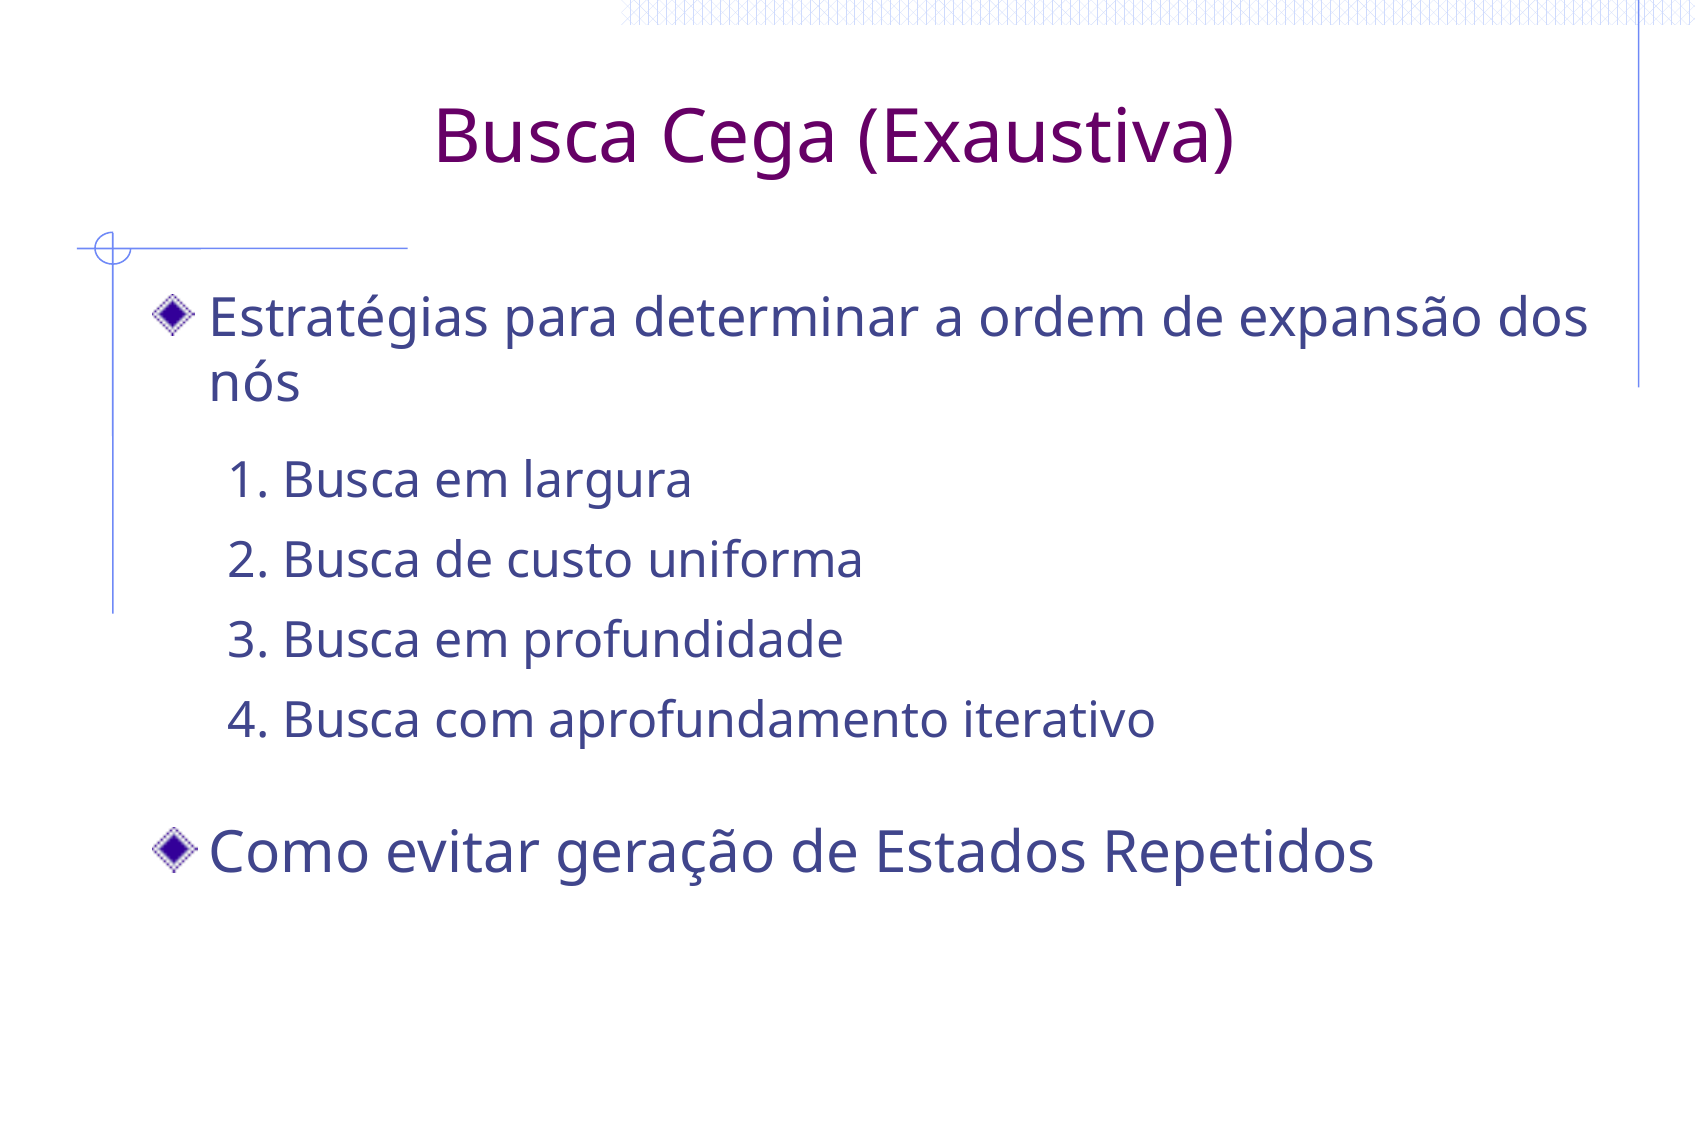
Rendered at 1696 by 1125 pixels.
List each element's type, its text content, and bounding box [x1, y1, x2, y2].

list Estratégias para determinar a ordem de expansão dos nós 1. Busca em largura 2. Busca de custo uniforma 3. Busca em profundidade 4. Busca com aprofundamento iterativo Como evitar geração de Estados Repetidos [137, 274, 1638, 1038]
picture [152, 827, 198, 873]
picture [152, 294, 195, 336]
title Busca Cega (Exaustiva) [112, 30, 1555, 234]
